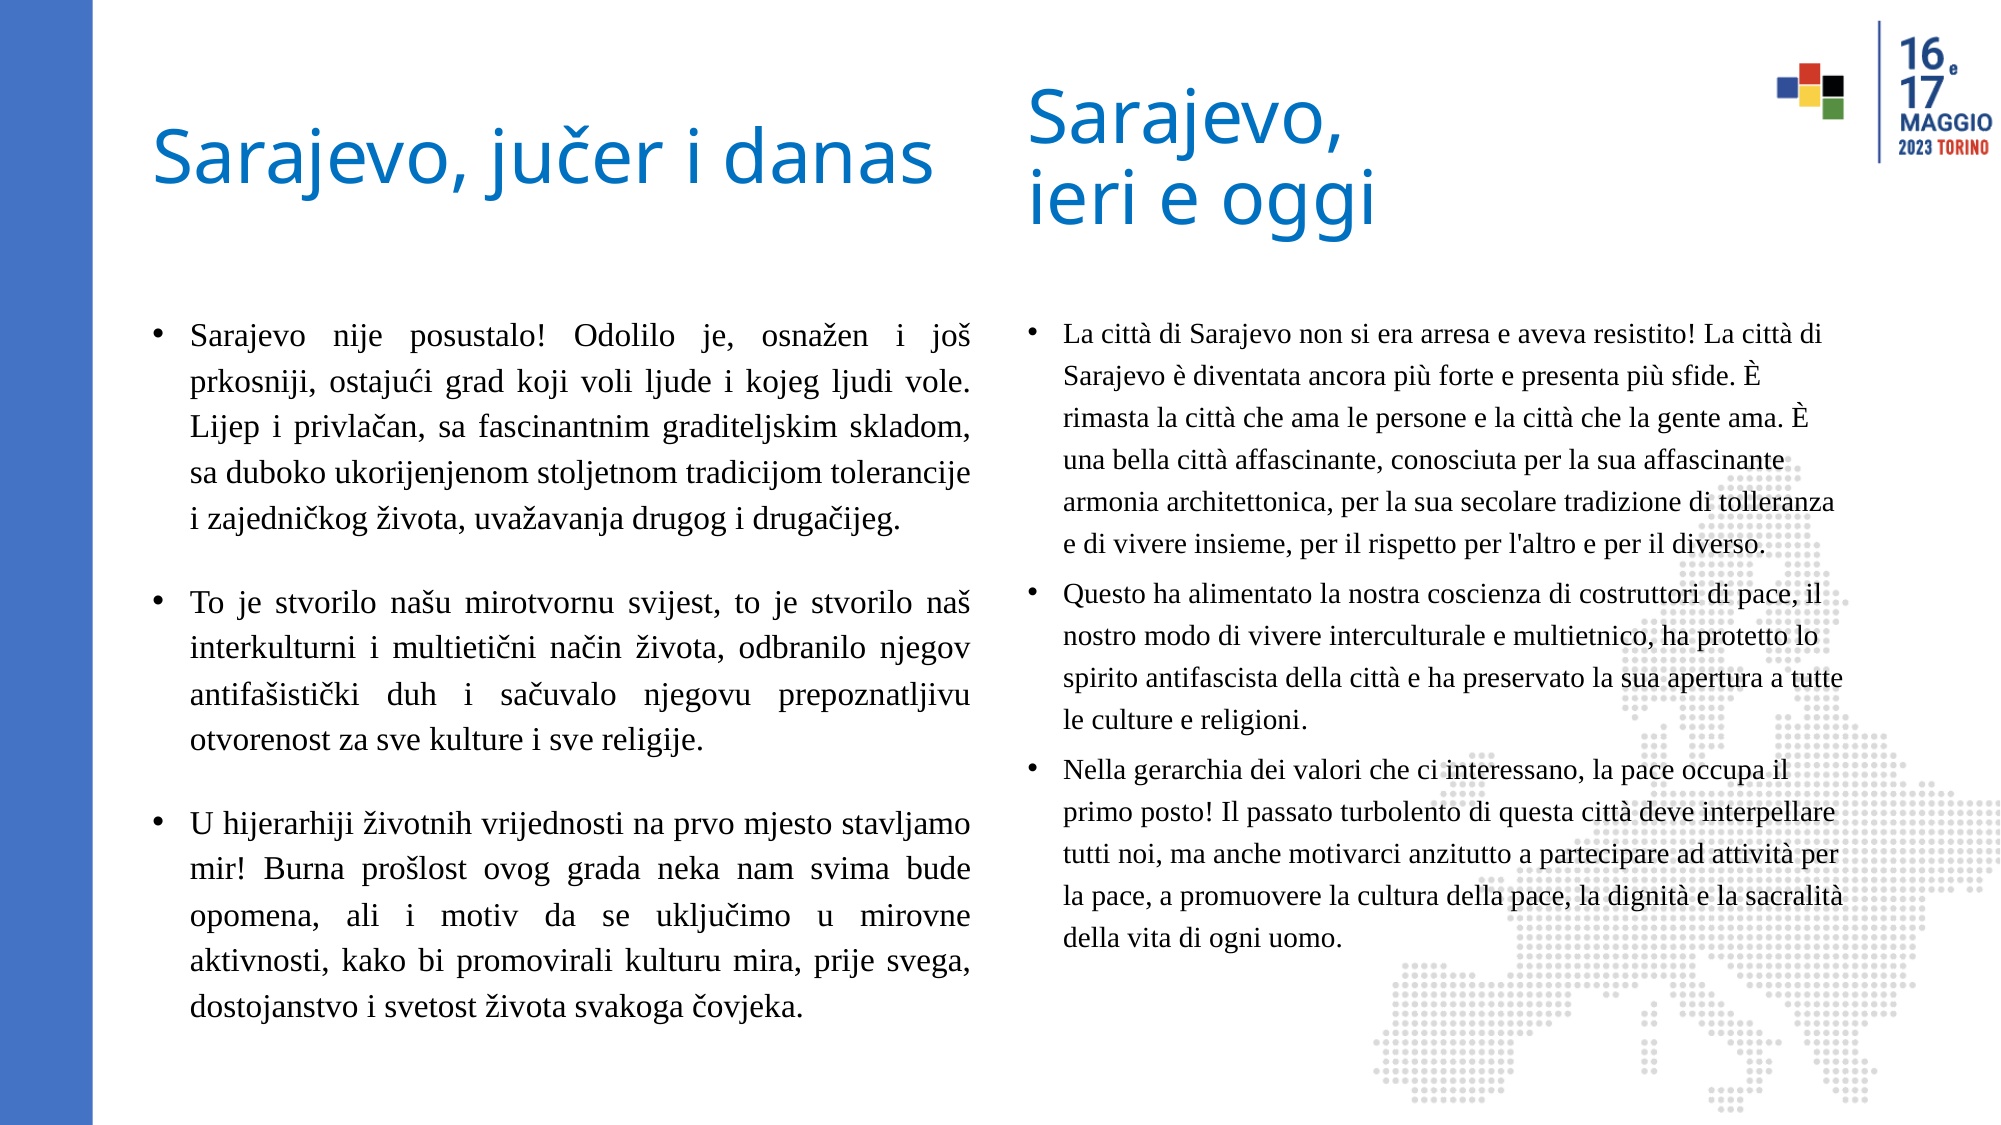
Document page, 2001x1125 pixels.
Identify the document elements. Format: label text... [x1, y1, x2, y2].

list Sarajevo nije posustalo! Odolilo je, osnažen i još prkosniji, ostajući grad koji voli ljude i kojeg ljudi vole. Lijep i privlačan, sa fascinantnim graditeljskim skladom, sa duboko ukorijenjenom stoljetnom tradicijom tolerancije i zajedničkog života, uvažavanja drugog i drugačijeg. To je stvorilo našu mirotvornu svijest, to je stvorilo naš interkulturni i multietični način života, odbranilo njegov antifašistički duh i sačuvalo njegovu prepoznatljivu otvorenost za sve kulture i sve religije. U hijerarhiji životnih vrijednosti na prvo mjesto stavljamo mir! Burna prošlost ovog grada neka nam svima bude opomena, ali i motiv da se uključimo u mirovne aktivnosti, kako bi promovirali kulturu mira, prije svega, dostojanstvo i svetost života svakoga čovjeka. [137, 299, 988, 1014]
text_box Sarajevo, ieri e oggi [1012, 50, 1863, 269]
list La città di Sarajevo non si era arresa e aveva resistito! La città di Sarajevo è diventata ancora più forte e presenta più sfide. È rimasta la città che ama le persone e la città che la gente ama. È una bella città affascinante, conosciuta per la sua affascinante armonia architettonica, per la sua secolare tradizione di tolleranza e di vivere insieme, per il rispetto per l'altro e per il diverso. Questo ha alimentato la nostra coscienza di costruttori di pace, il nostro modo di vivere interculturale e multietnico, ha protetto lo spirito antifascista della città e ha preservato la sua apertura a tutte le culture e religioni. Nella gerarchia dei valori che ci interessano, la pace occupa il primo posto! Il passato turbolento di questa città deve interpellare tutti noi, ma anche motivarci anzitutto a partecipare ad attività per la pace, a promuovere la cultura della pace, la dignità e la sacralità della vita di ogni uomo. [1012, 299, 1863, 1014]
picture [1351, 0, 2001, 1125]
title Sarajevo, jučer i danas [137, 51, 988, 269]
